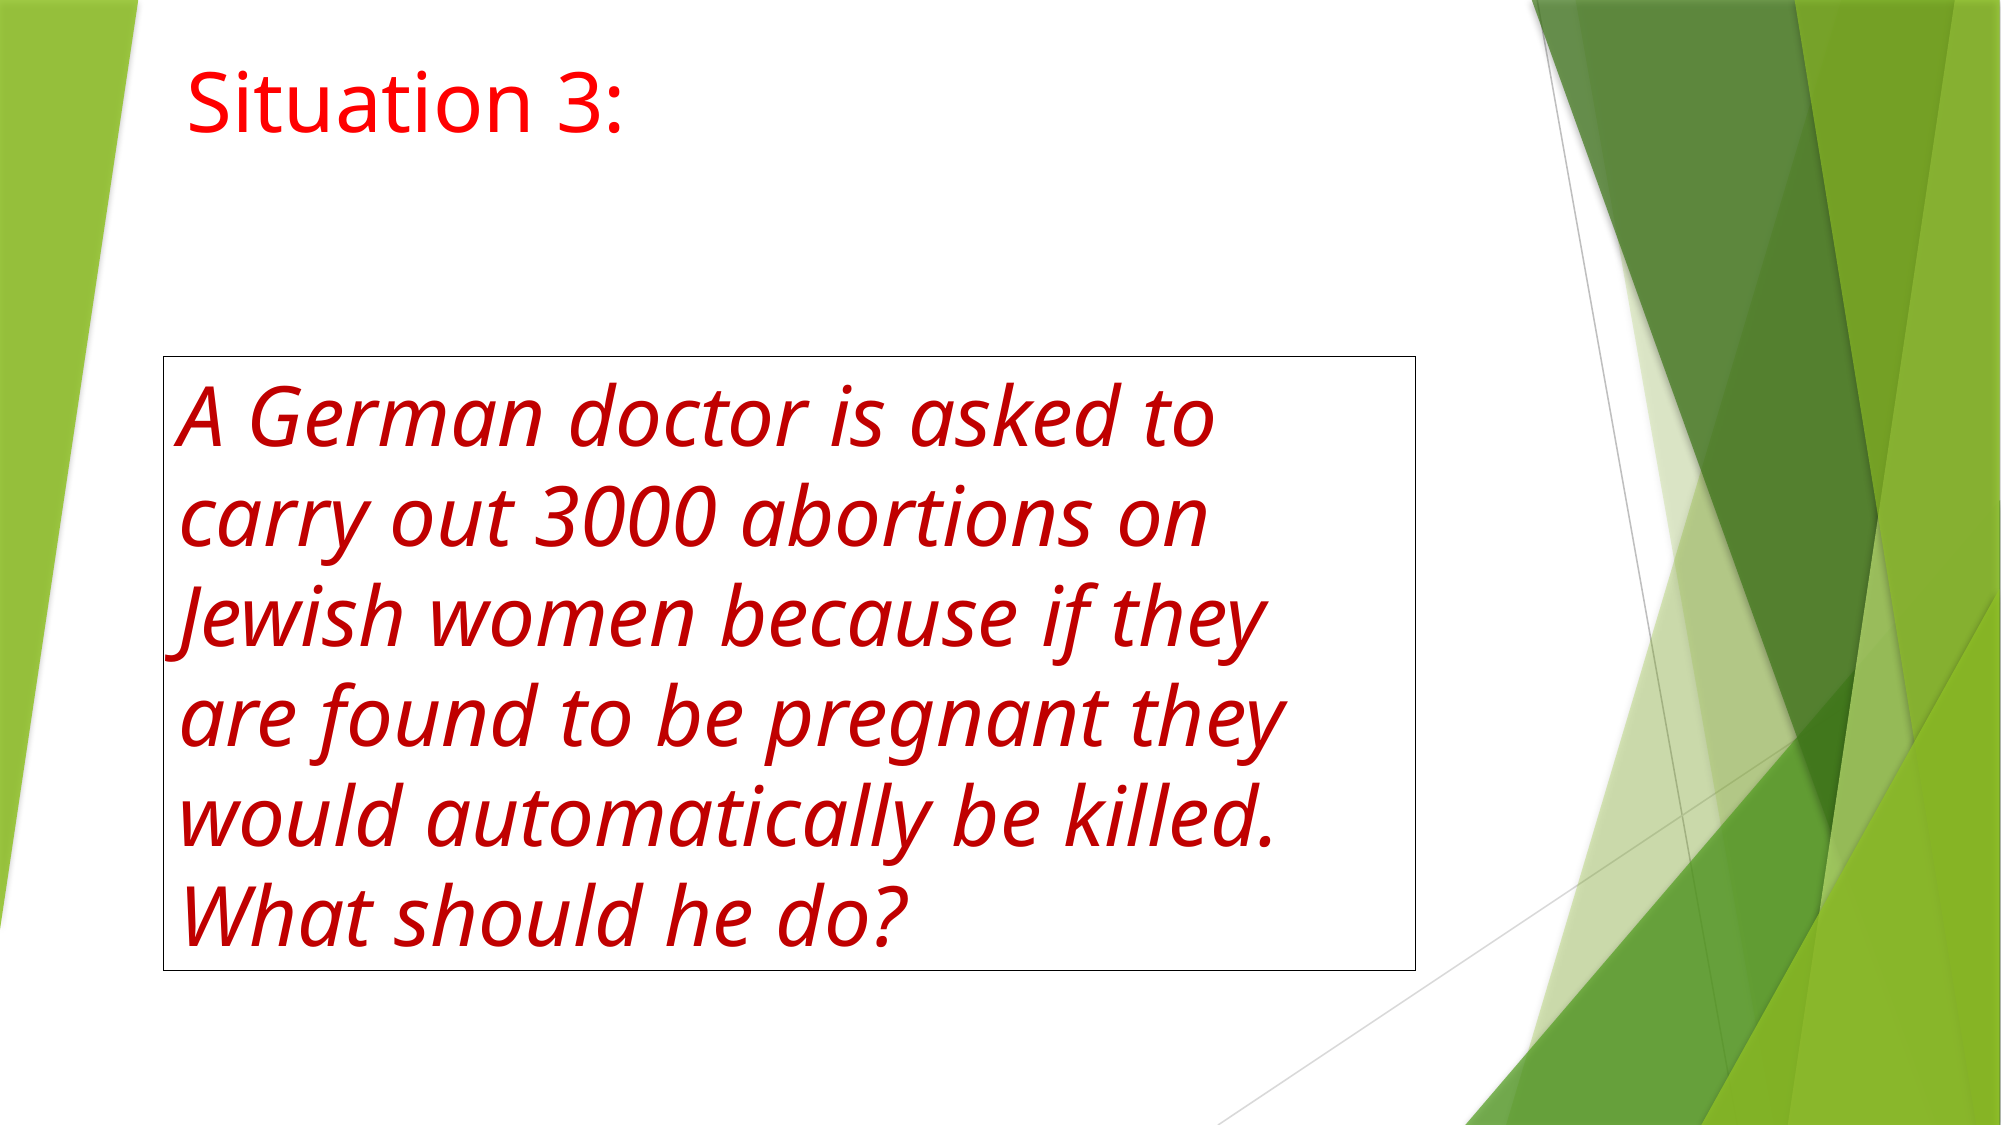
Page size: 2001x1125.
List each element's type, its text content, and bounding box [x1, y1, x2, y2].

text_box A German doctor is asked to carry out 3000 abortions on Jewish women because if they are found to be pregnant they would automatically be killed. What should he do? [163, 356, 1416, 971]
text_box Situation 3: [171, 41, 1446, 222]
